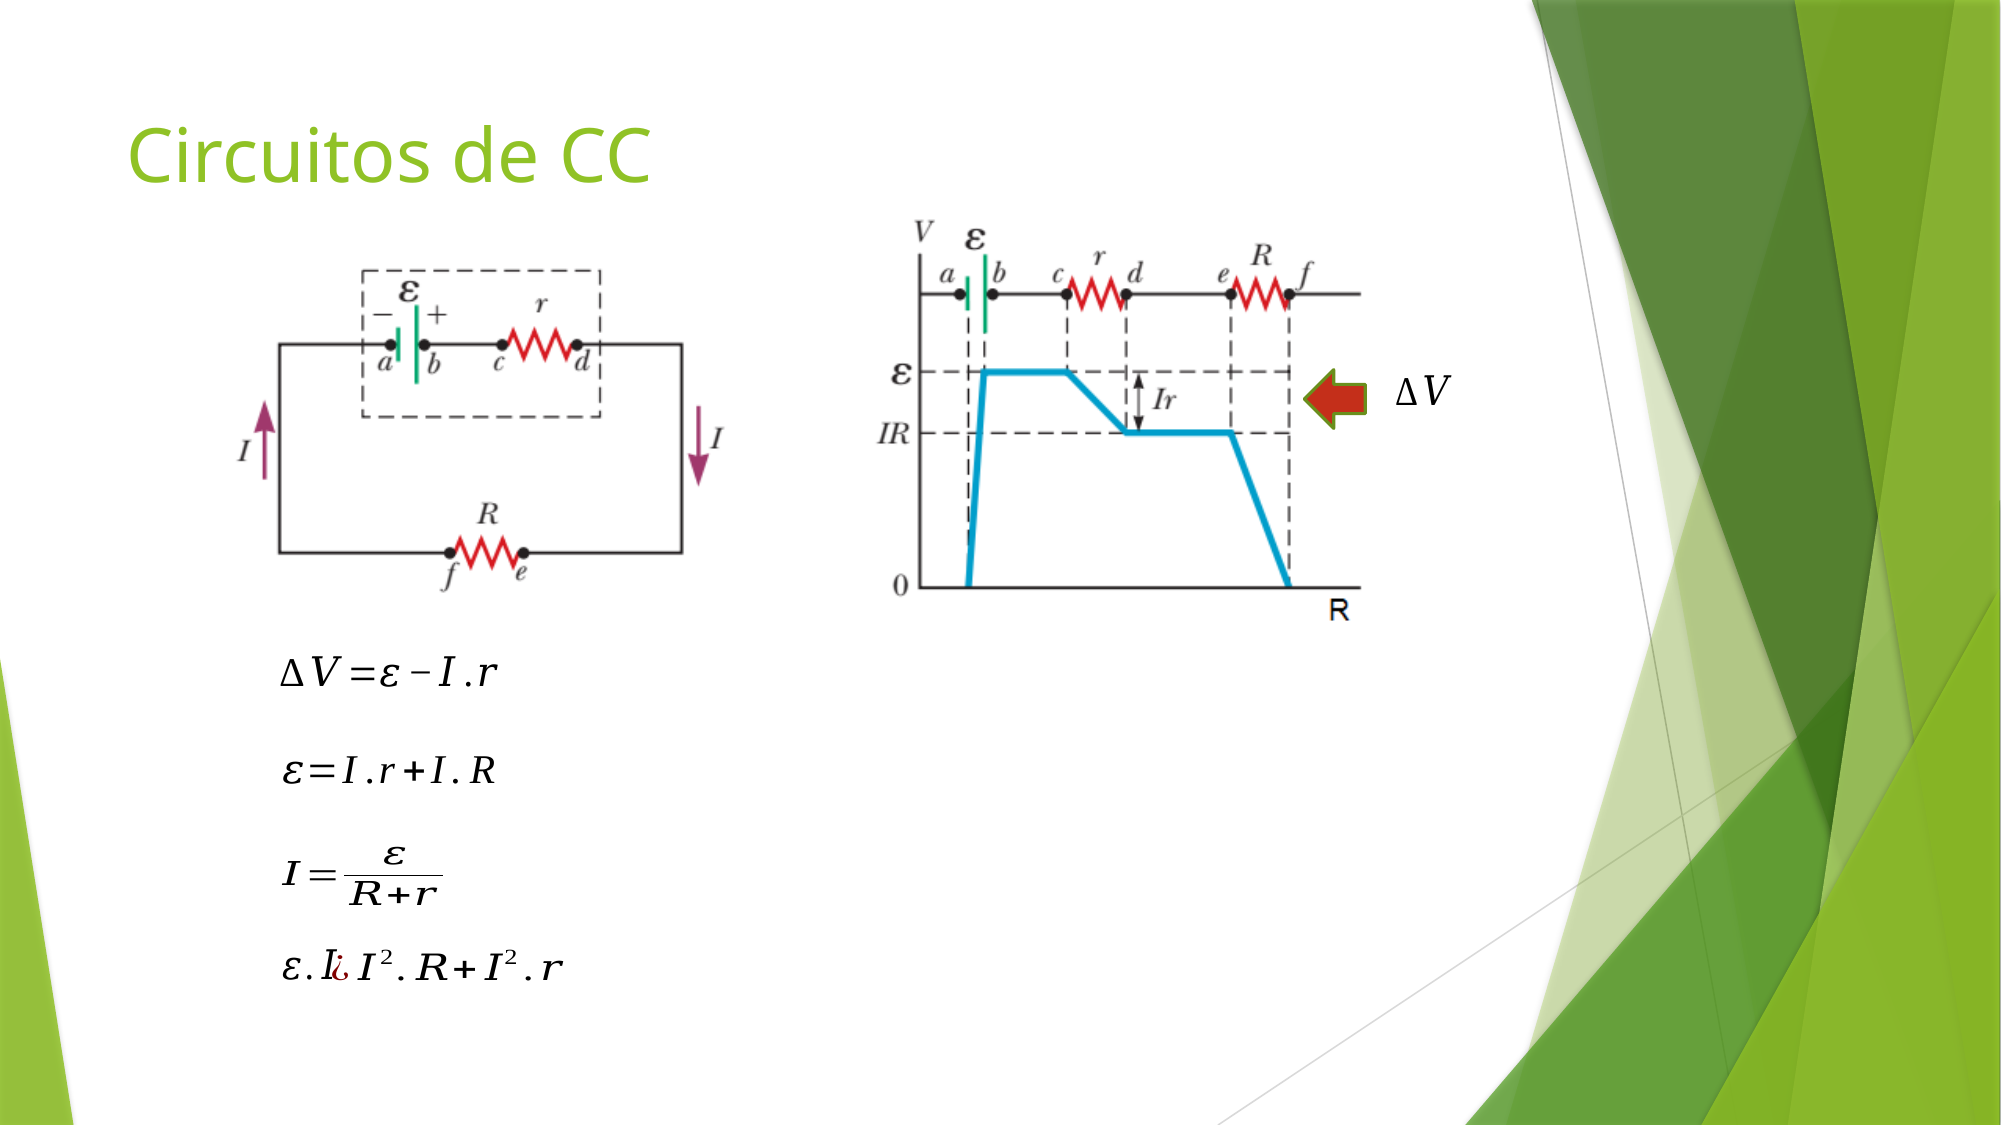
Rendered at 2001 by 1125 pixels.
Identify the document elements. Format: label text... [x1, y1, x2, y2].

picture [863, 200, 1389, 649]
title Circuitos de CC [111, 99, 1522, 317]
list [226, 249, 731, 600]
